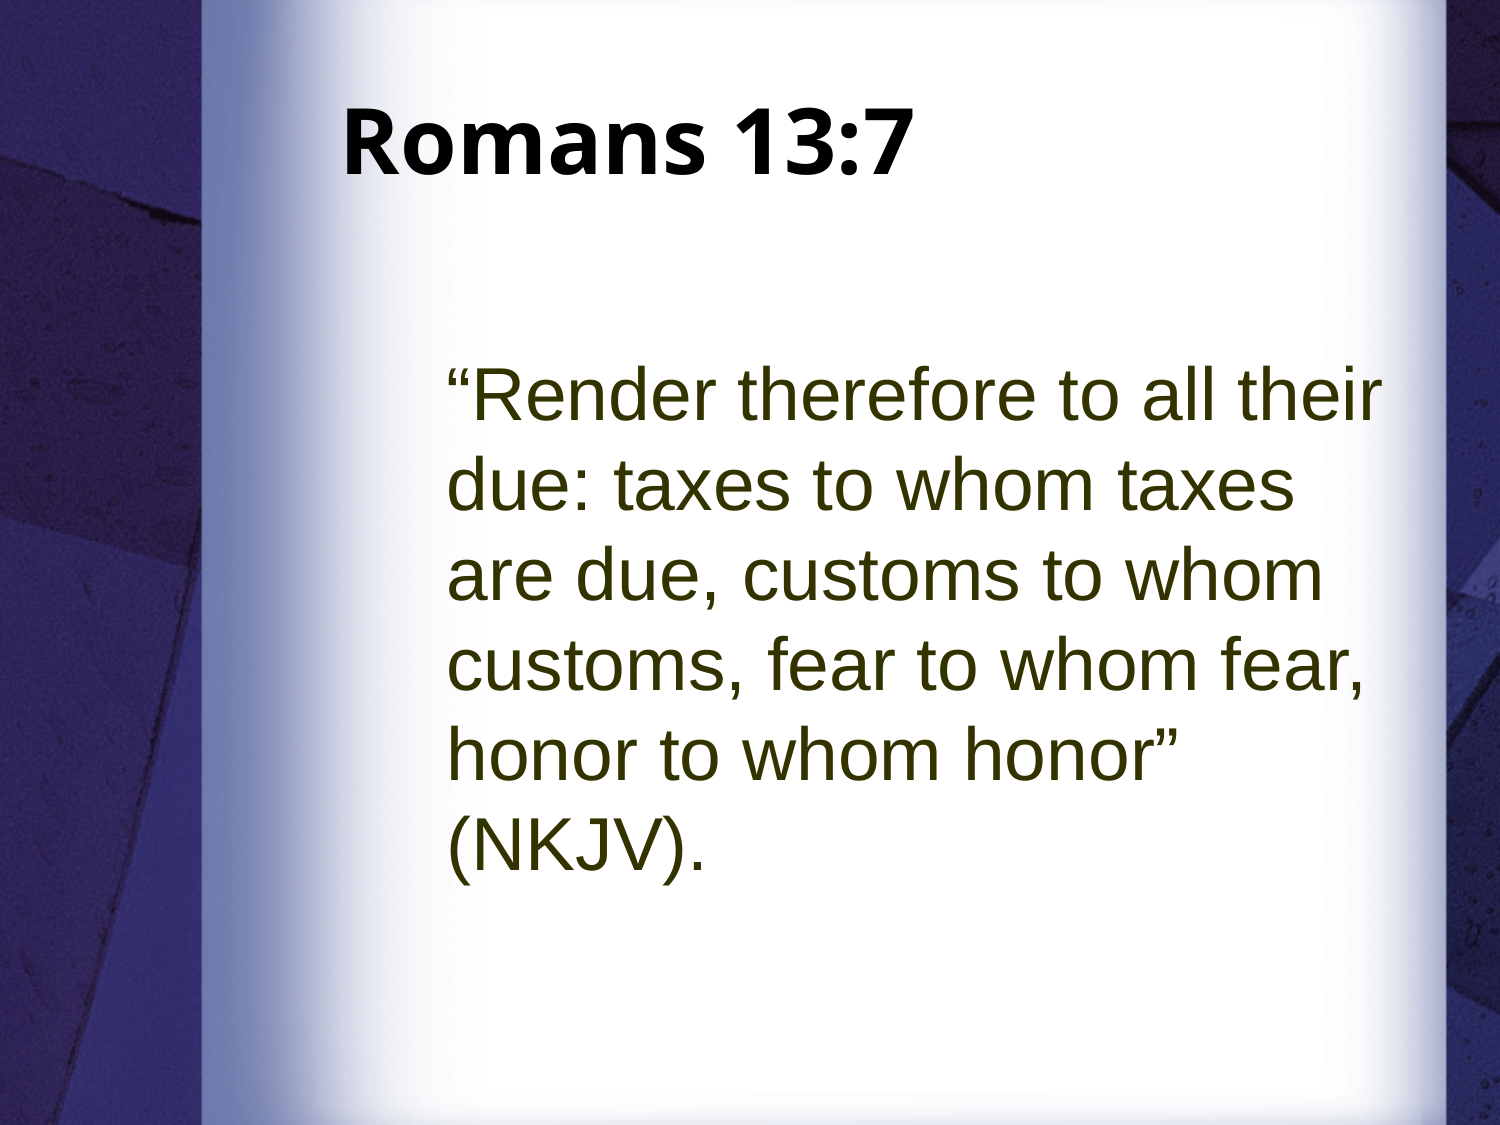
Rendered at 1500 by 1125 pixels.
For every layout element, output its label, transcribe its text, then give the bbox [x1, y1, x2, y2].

picture [0, 0, 1500, 1125]
list “Render therefore to all their due: taxes to whom taxes are due, customs to whom customs, fear to whom fear, honor to whom honor” (NKJV). [374, 337, 1401, 1013]
title Romans 13:7 [324, 37, 1401, 201]
